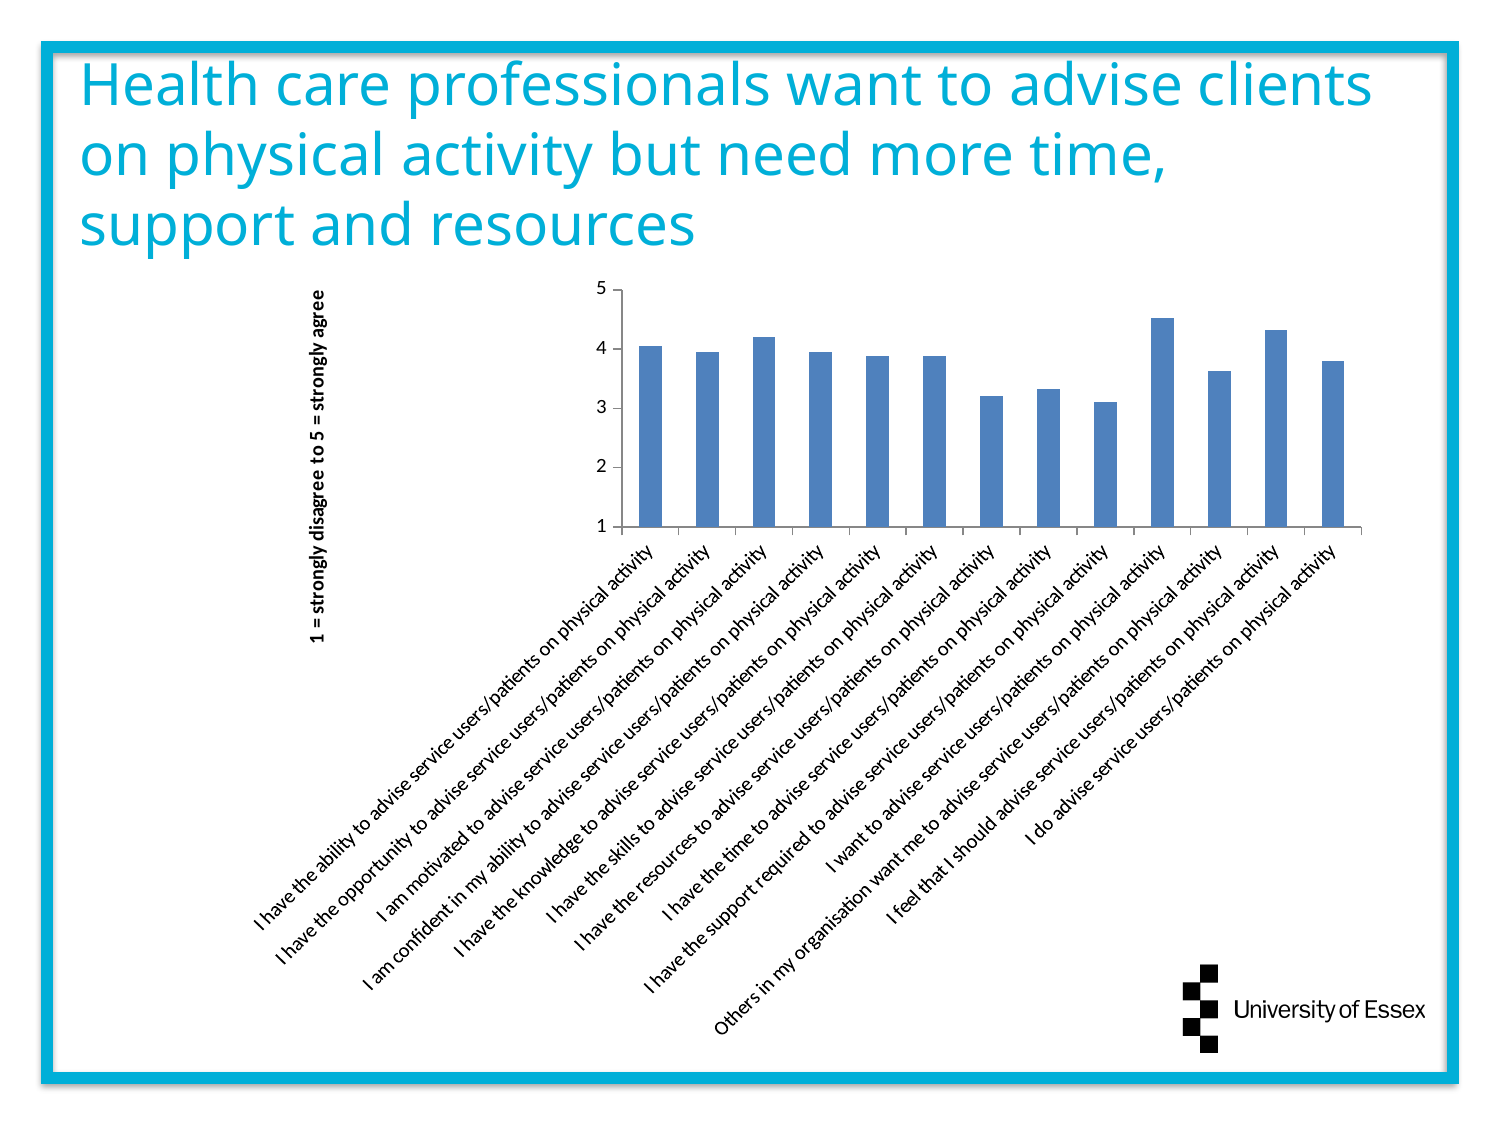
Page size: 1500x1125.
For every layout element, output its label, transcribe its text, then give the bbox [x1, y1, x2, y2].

title Health care professionals want to advise clients on physical activity but need more time, support and resources [64, 70, 1415, 235]
chart [169, 274, 1390, 1041]
